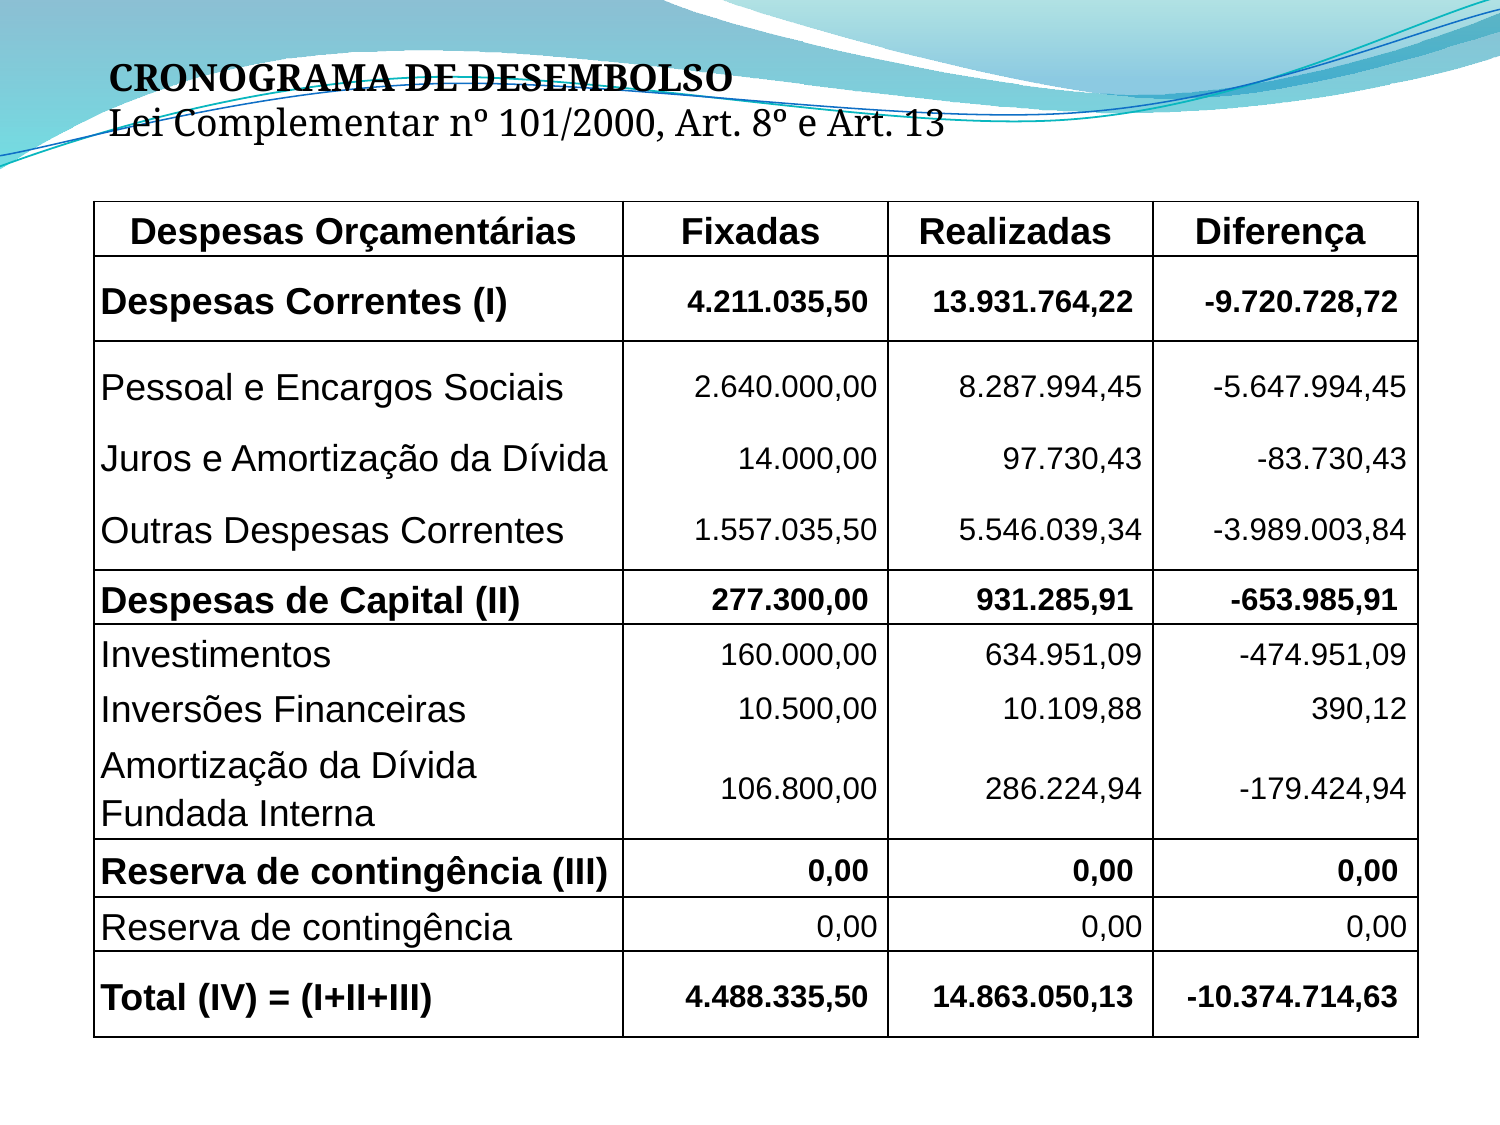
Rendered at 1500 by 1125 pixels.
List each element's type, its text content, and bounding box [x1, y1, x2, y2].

table_cell 2.640.000,00 [624, 342, 887, 427]
table_cell Total (IV) = (I+II+III) [95, 952, 622, 1036]
table_cell 0,00 [889, 898, 1152, 950]
table_cell 0,00 [889, 840, 1152, 896]
table_cell 10.109,88 [889, 679, 1152, 733]
table_header Fixadas [624, 202, 887, 255]
table_cell Despesas Correntes (I) [95, 257, 622, 340]
table_cell -10.374.714,63 [1154, 952, 1417, 1036]
table_cell 10.500,00 [624, 679, 887, 733]
table_cell Reserva de contingência (III) [95, 840, 622, 896]
table_cell 4.211.035,50 [624, 257, 887, 340]
table_cell 0,00 [624, 898, 887, 950]
table_header Despesas Orçamentárias [95, 202, 622, 255]
table_cell 286.224,94 [889, 733, 1152, 838]
table_cell -653.985,91 [1154, 571, 1417, 623]
table_cell Pessoal e Encargos Sociais [95, 342, 622, 427]
table_cell 13.931.764,22 [889, 257, 1152, 340]
table_cell 160.000,00 [624, 625, 887, 679]
table_cell 634.951,09 [889, 625, 1152, 679]
table_cell 277.300,00 [624, 571, 887, 623]
table_cell 14.000,00 [624, 427, 887, 484]
table_cell 931.285,91 [889, 571, 1152, 623]
table_cell 0,00 [1154, 898, 1417, 950]
table_cell 390,12 [1154, 679, 1417, 733]
table_cell Reserva de contingência [95, 898, 622, 950]
table_cell Inversões Financeiras [95, 679, 622, 733]
table_cell -3.989.003,84 [1154, 484, 1417, 569]
table_cell Despesas de Capital (II) [95, 571, 622, 623]
text_box [0, 0, 1500, 75]
table_cell -474.951,09 [1154, 625, 1417, 679]
table_cell 1.557.035,50 [624, 484, 887, 569]
table_header Realizadas [889, 202, 1152, 255]
table_cell -9.720.728,72 [1154, 257, 1417, 340]
table_cell Amortização da Dívida Fundada Interna [95, 733, 622, 838]
table_cell 0,00 [624, 840, 887, 896]
table_cell 4.488.335,50 [624, 952, 887, 1036]
table_cell 8.287.994,45 [889, 342, 1152, 427]
table_cell Juros e Amortização da Dívida [95, 427, 622, 484]
table_header Diferença [1154, 202, 1417, 255]
table_cell 97.730,43 [889, 427, 1152, 484]
table_cell 106.800,00 [624, 733, 887, 838]
table_cell -83.730,43 [1154, 427, 1417, 484]
table_cell -5.647.994,45 [1154, 342, 1417, 427]
table_cell 5.546.039,34 [889, 484, 1152, 569]
text_box cronograma de desembolso Lei Complementar nº 101/2000, Art. 8º e Art. 13 [93, 75, 1442, 152]
table_cell Outras Despesas Correntes [95, 484, 622, 569]
table_cell -179.424,94 [1154, 733, 1417, 838]
table_cell Investimentos [95, 625, 622, 679]
table_cell 14.863.050,13 [889, 952, 1152, 1036]
table_cell 0,00 [1154, 840, 1417, 896]
